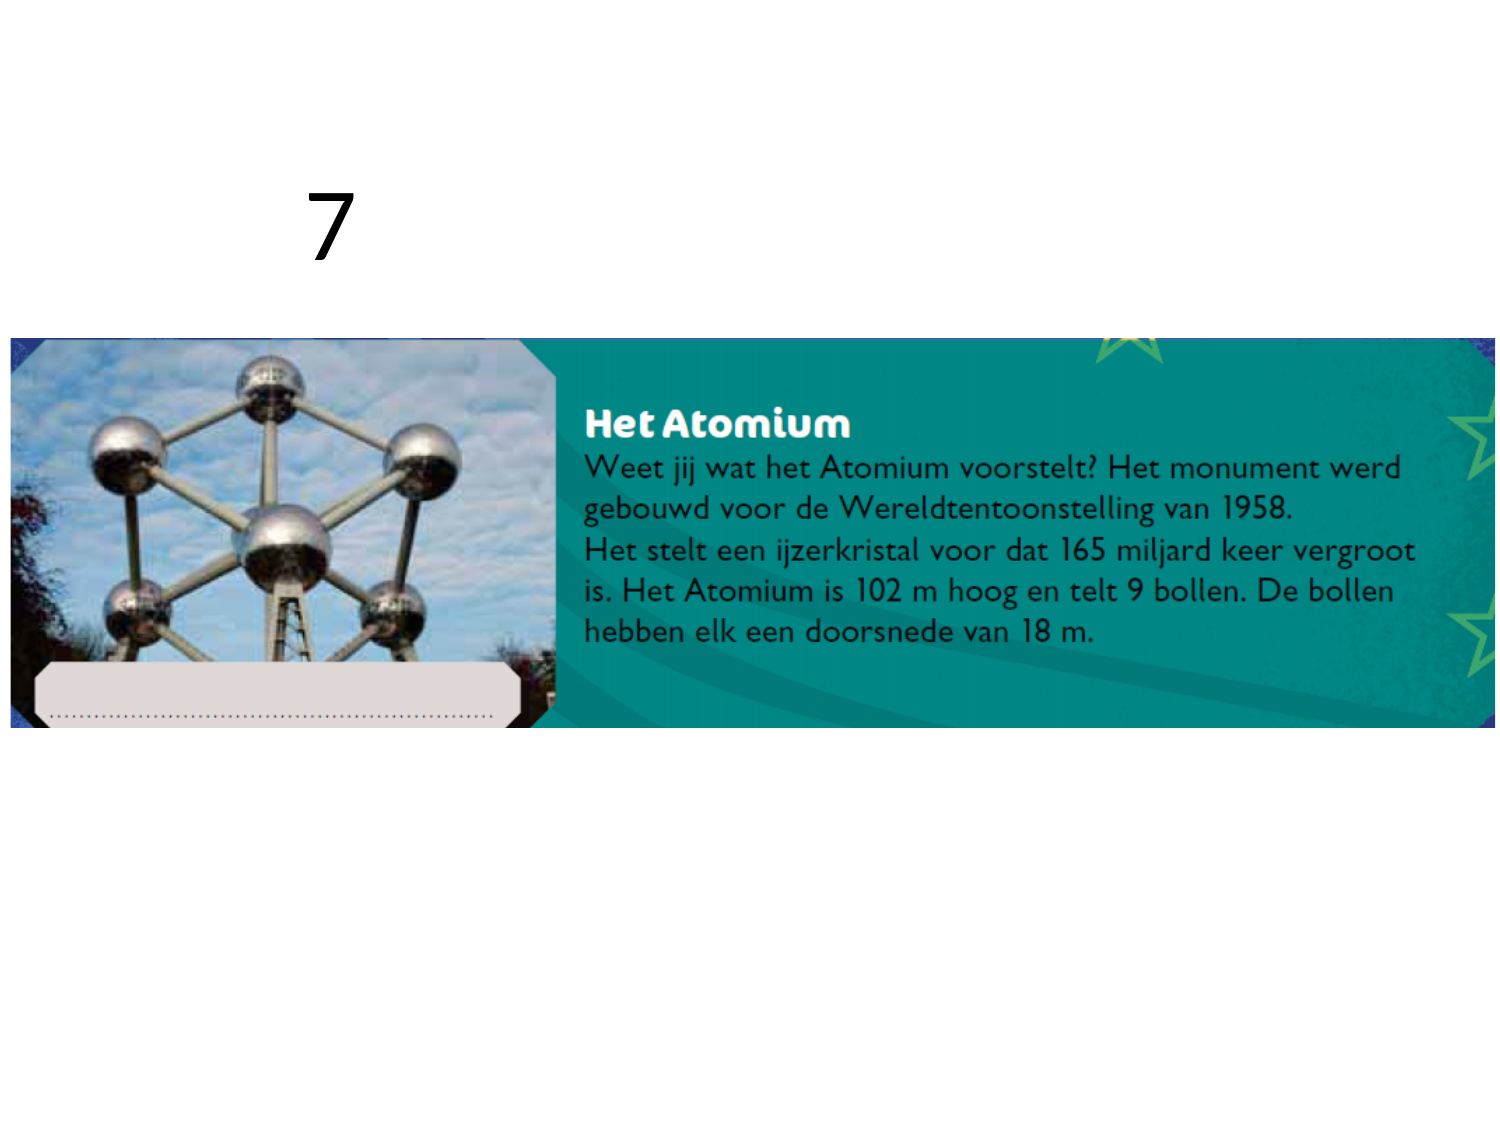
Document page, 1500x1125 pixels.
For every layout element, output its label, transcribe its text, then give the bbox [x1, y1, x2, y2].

text_box 7 [289, 148, 373, 289]
picture [10, 337, 1496, 728]
